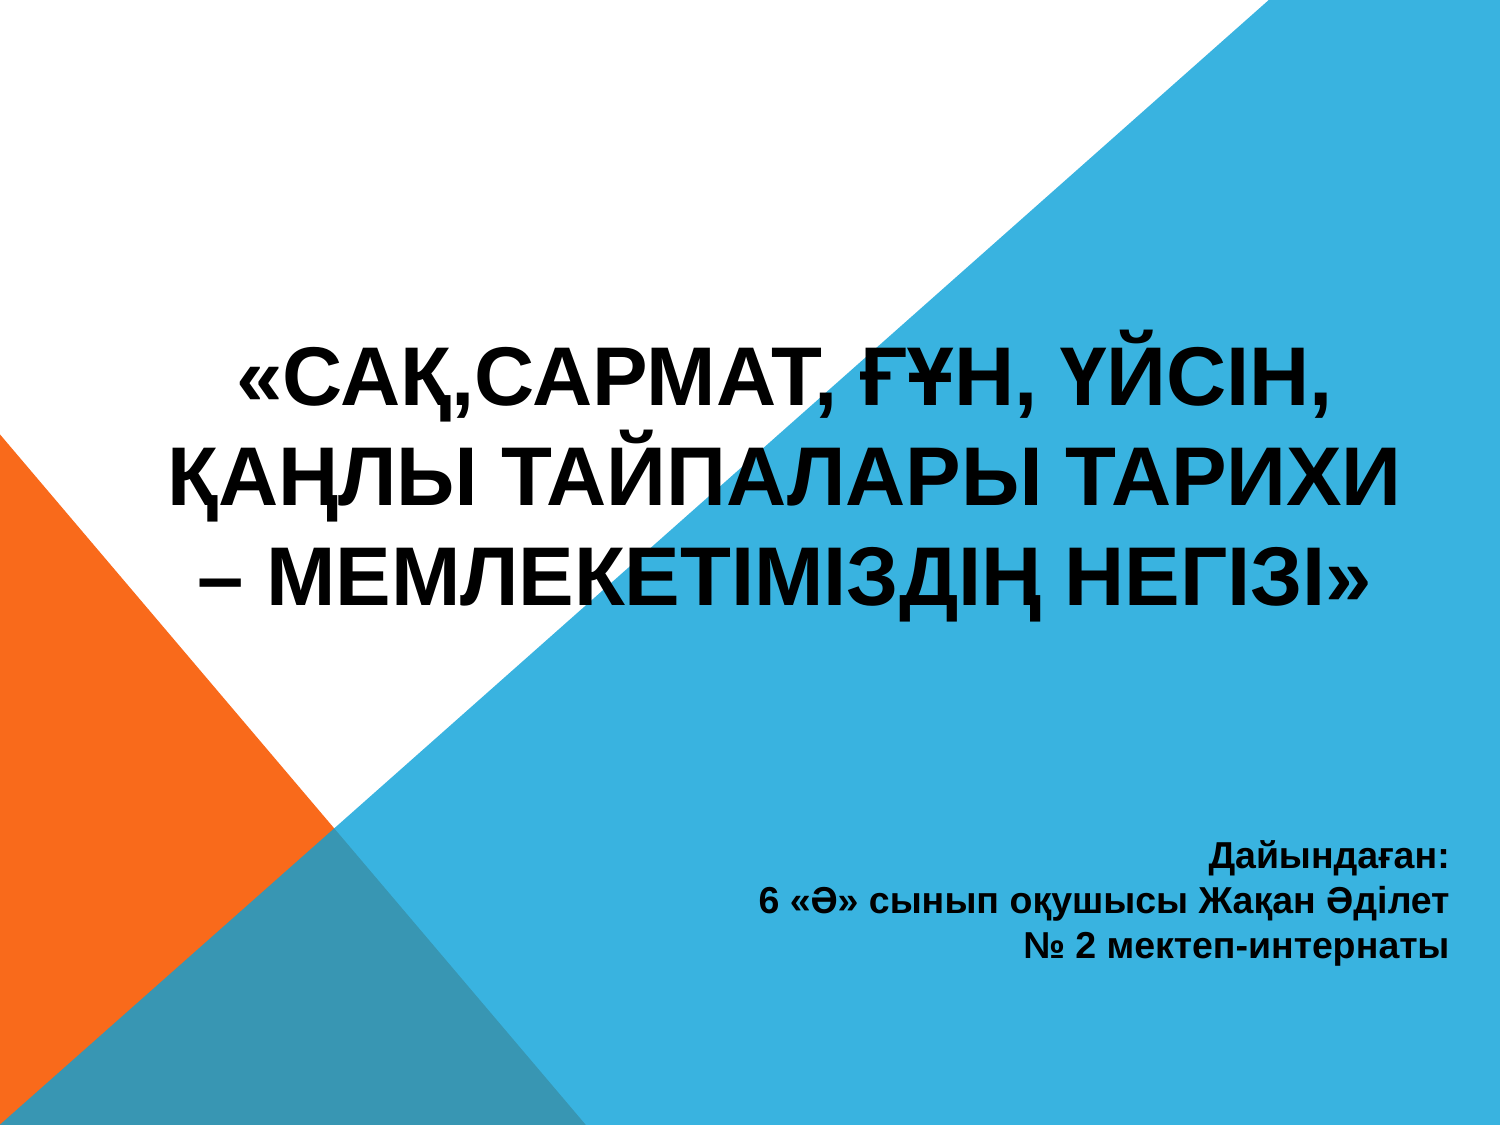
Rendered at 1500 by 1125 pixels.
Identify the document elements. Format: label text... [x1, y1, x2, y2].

title «Сақ,сармат, ғұн, үйсін, қаңлы тайпалары тарихи – мемлекетіміздің негізі» [147, 349, 1423, 824]
text_box Дайындаған: 6 «Ә» сынып оқушысы Жақан Әділет № 2 мектеп-интернаты [714, 823, 1465, 974]
